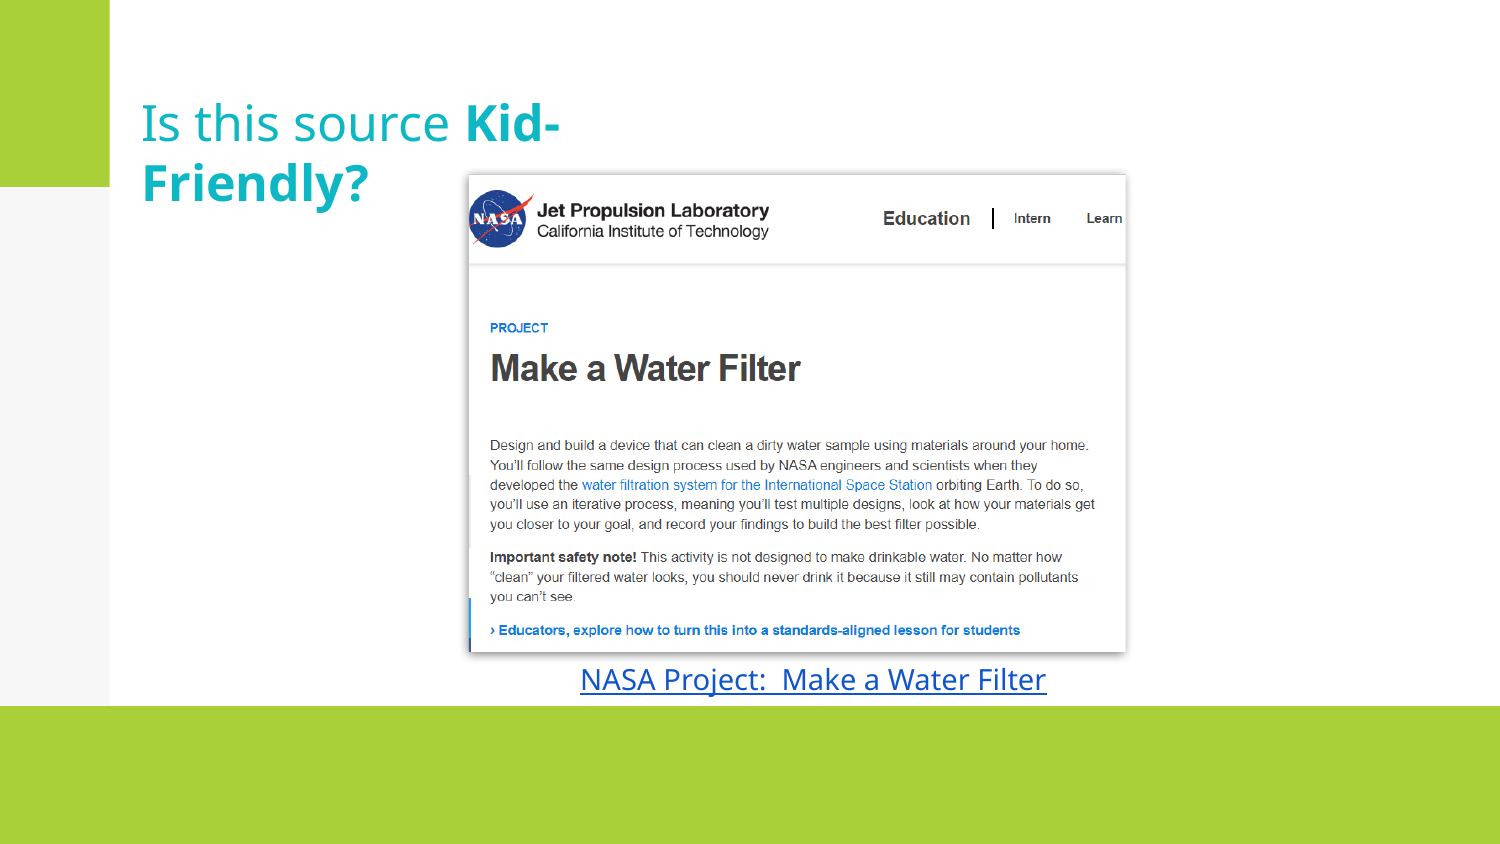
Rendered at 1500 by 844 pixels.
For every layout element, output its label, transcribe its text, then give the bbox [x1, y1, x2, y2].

picture [468, 173, 1126, 652]
text_box NASA Project: Make a Water Filter [565, 646, 1152, 716]
text_box Is this source Kid-Friendly? [126, 76, 725, 227]
